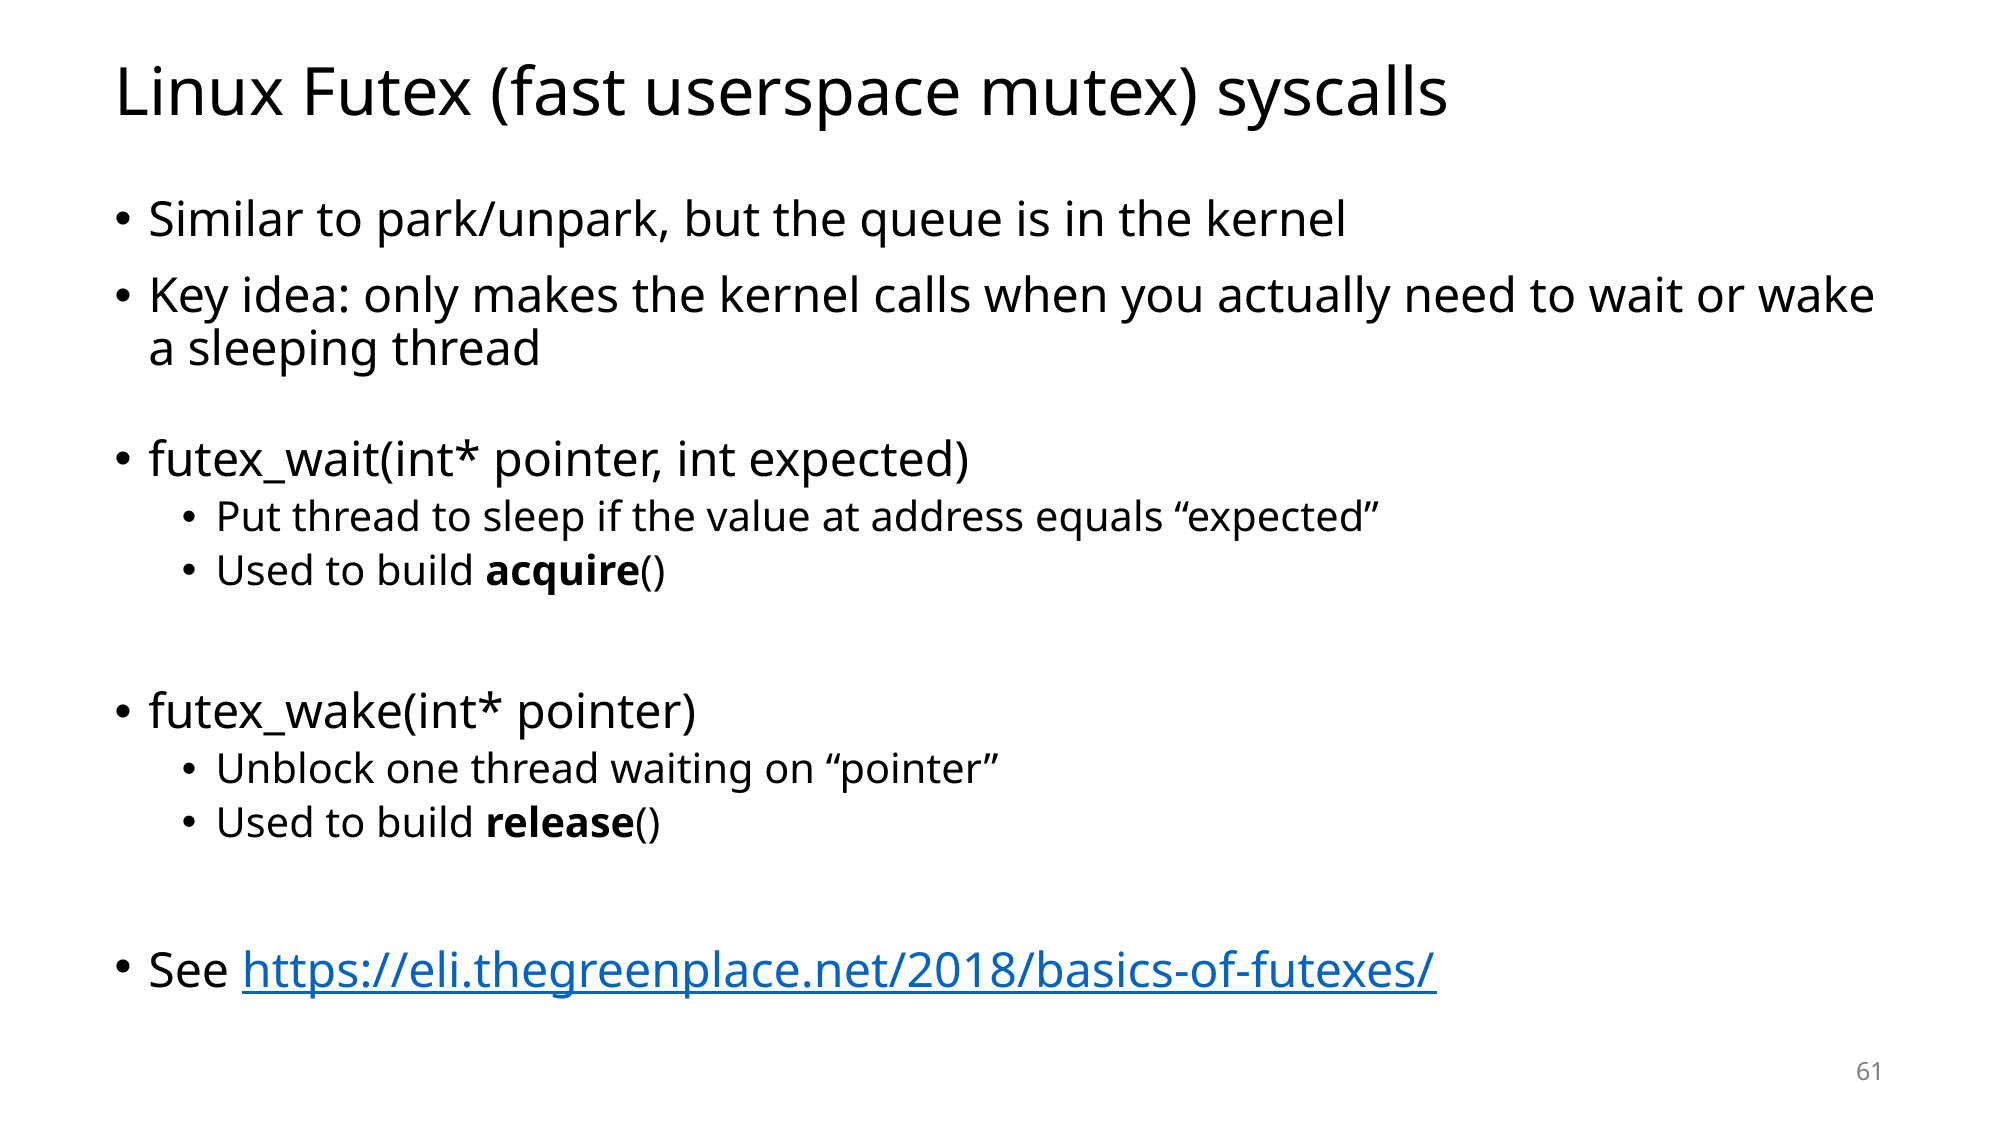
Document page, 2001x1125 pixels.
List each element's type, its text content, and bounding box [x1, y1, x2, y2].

title Linux Futex (fast userspace mutex) syscalls [99, 37, 1900, 150]
slide_number 61 [1749, 1042, 1900, 1103]
list Similar to park/unpark, but the queue is in the kernel Key idea: only makes the kernel calls when you actually need to wait or wake a sleeping thread futex_wait(int* pointer, int expected) Put thread to sleep if the value at address equals “expected” Used to build acquire() futex_wake(int* pointer) Unblock one thread waiting on “pointer” Used to build release() See https://eli.thegreenplace.net/2018/basics-of-futexes/ [99, 187, 1900, 1013]
